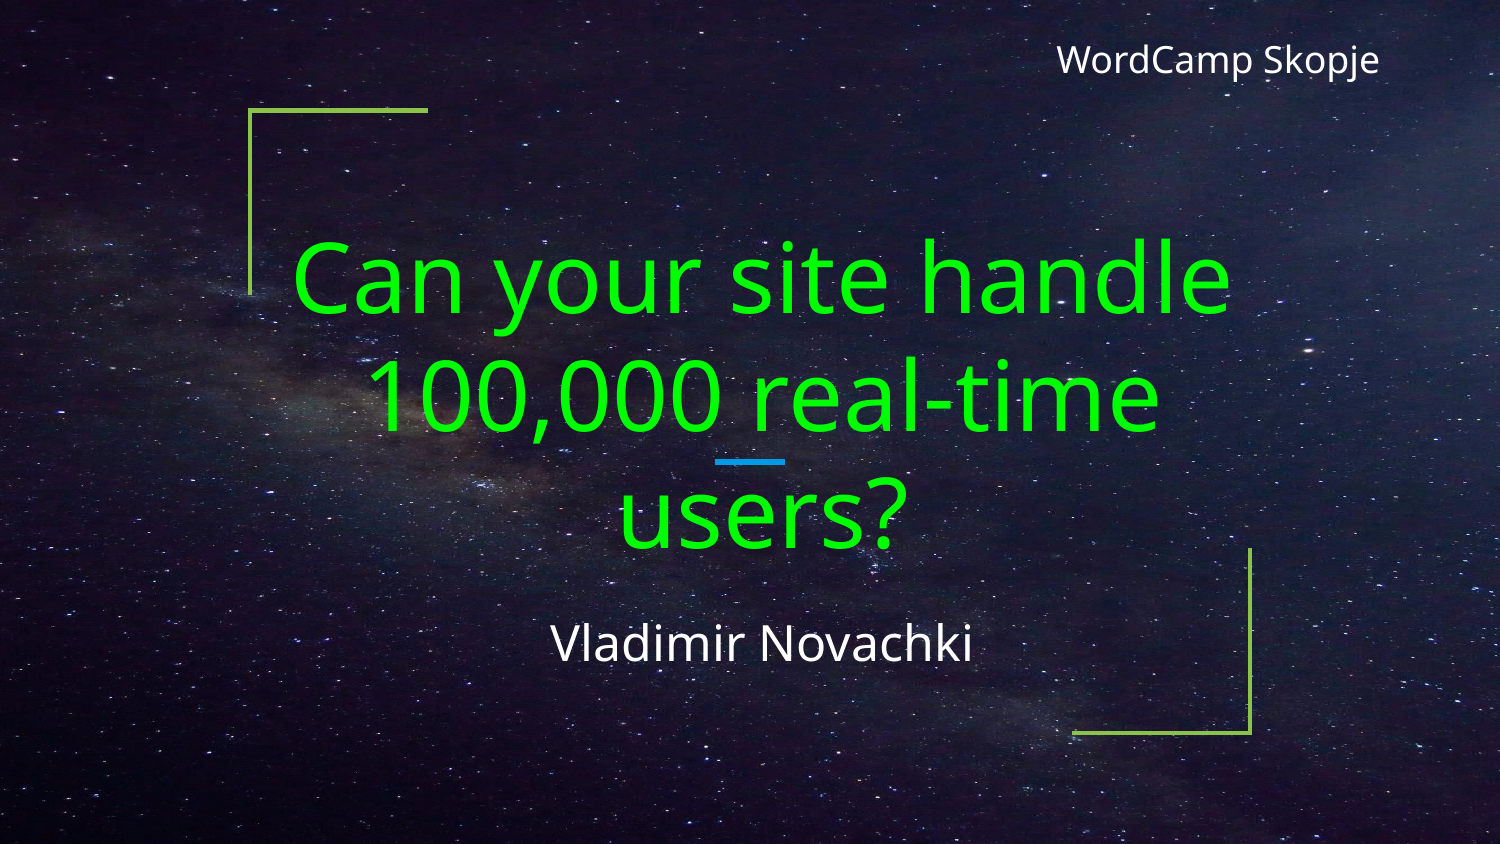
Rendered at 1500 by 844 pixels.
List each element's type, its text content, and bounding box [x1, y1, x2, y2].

text_box WordCamp Skopje [744, 21, 1500, 171]
subtitle Vladimir Novachki [288, 596, 1237, 746]
picture [0, 0, 1500, 844]
title Can your site handle 100,000 real-time users? [194, 344, 1331, 584]
